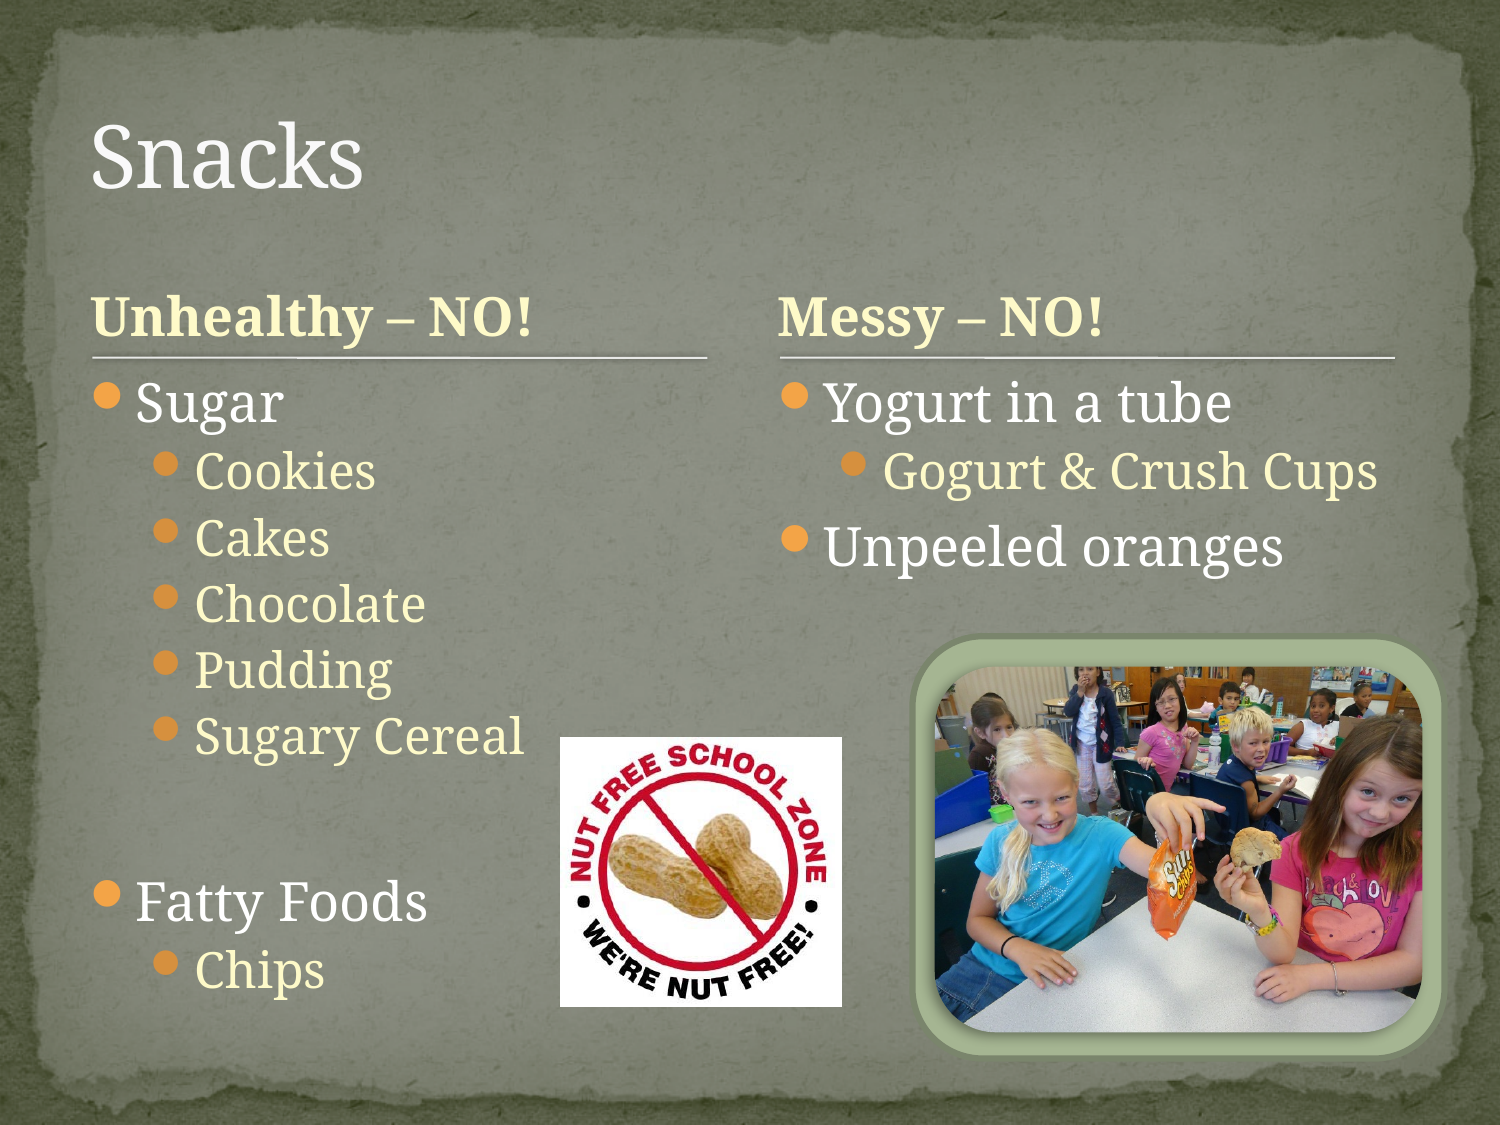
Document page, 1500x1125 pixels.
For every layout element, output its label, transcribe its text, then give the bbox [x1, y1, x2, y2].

picture [560, 737, 842, 1007]
picture [934, 666, 1423, 1033]
text_box [909, 633, 1448, 1062]
list Sugar Cookies Cakes Chocolate Pudding Sugary Cereal Fatty Foods Chips [75, 361, 738, 1004]
list Yogurt in a tube Gogurt & Crush Cups Unpeeled oranges [762, 361, 1426, 1004]
list Messy – NO! [760, 228, 1427, 357]
title Snacks [74, 25, 1425, 213]
list Unhealthy – NO! [73, 228, 740, 357]
